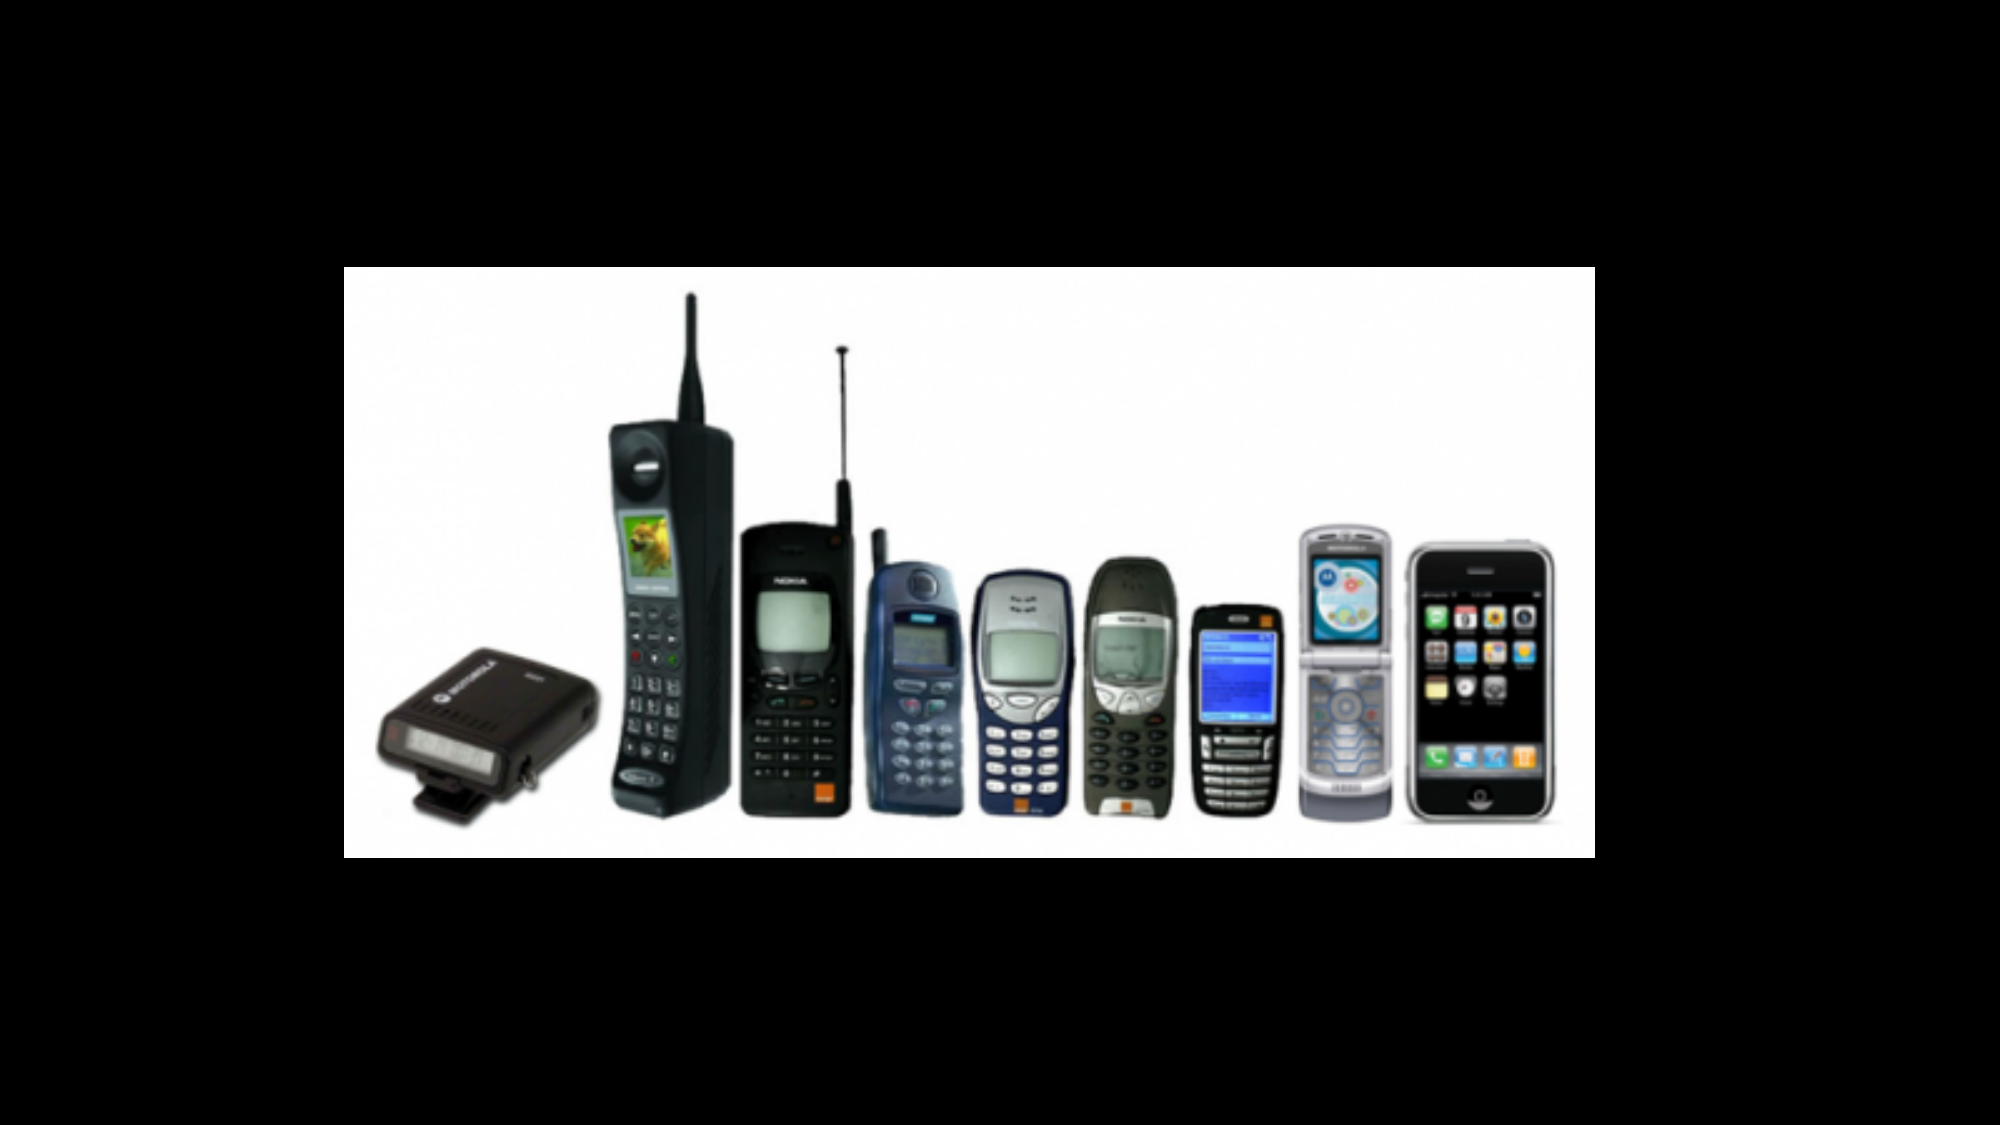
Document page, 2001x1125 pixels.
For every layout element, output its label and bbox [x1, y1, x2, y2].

picture [344, 267, 1595, 858]
